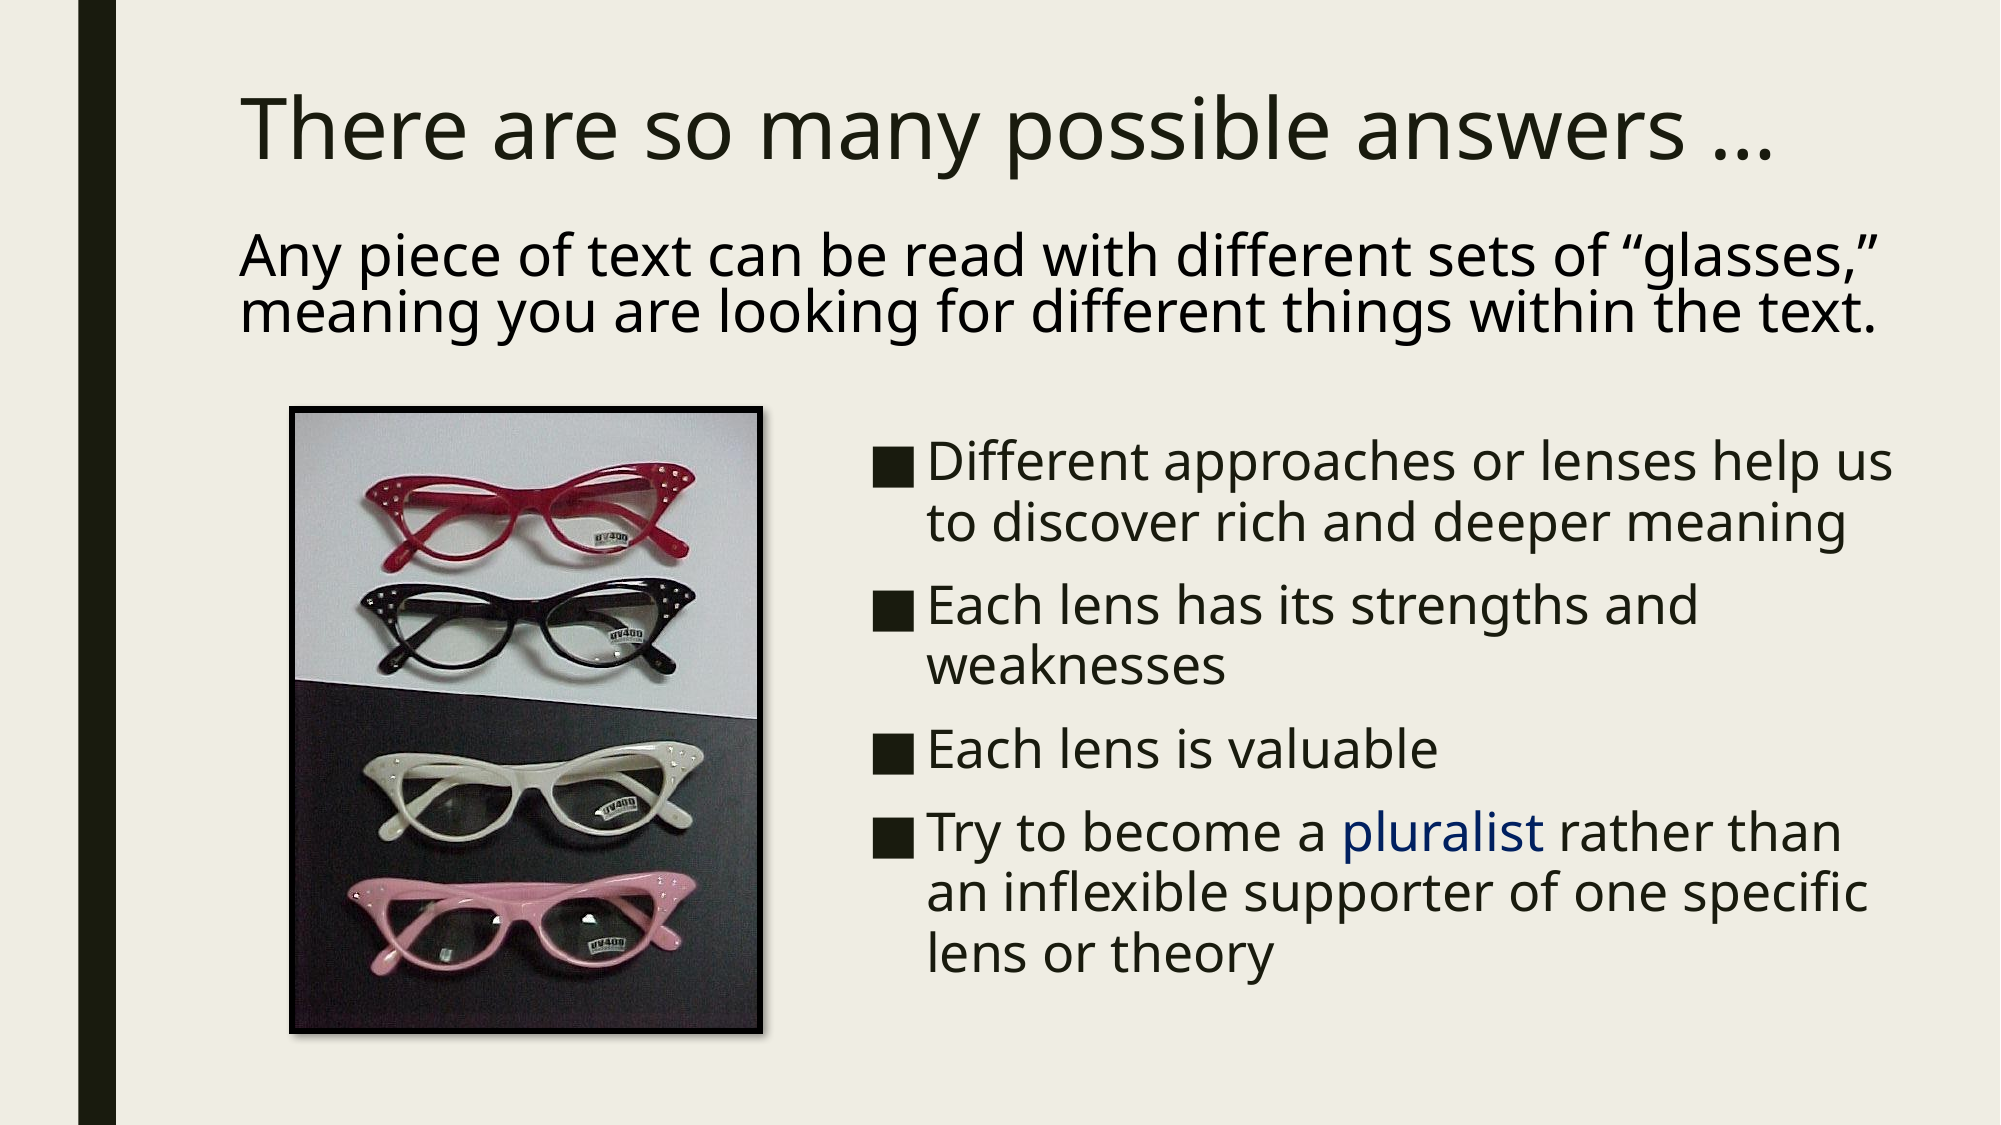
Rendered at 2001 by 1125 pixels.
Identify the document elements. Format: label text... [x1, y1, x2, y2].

title There are so many possible answers … [225, 79, 1800, 208]
text_box Any piece of text can be read with different sets of “glasses,” meaning you are looking for different things within the text. [225, 224, 1960, 351]
picture [295, 412, 758, 1028]
list Different approaches or lenses help us to discover rich and deeper meaning Each lens has its strengths and weaknesses Each lens is valuable Try to become a pluralist rather than an inflexible supporter of one specific lens or theory [853, 425, 1911, 1013]
